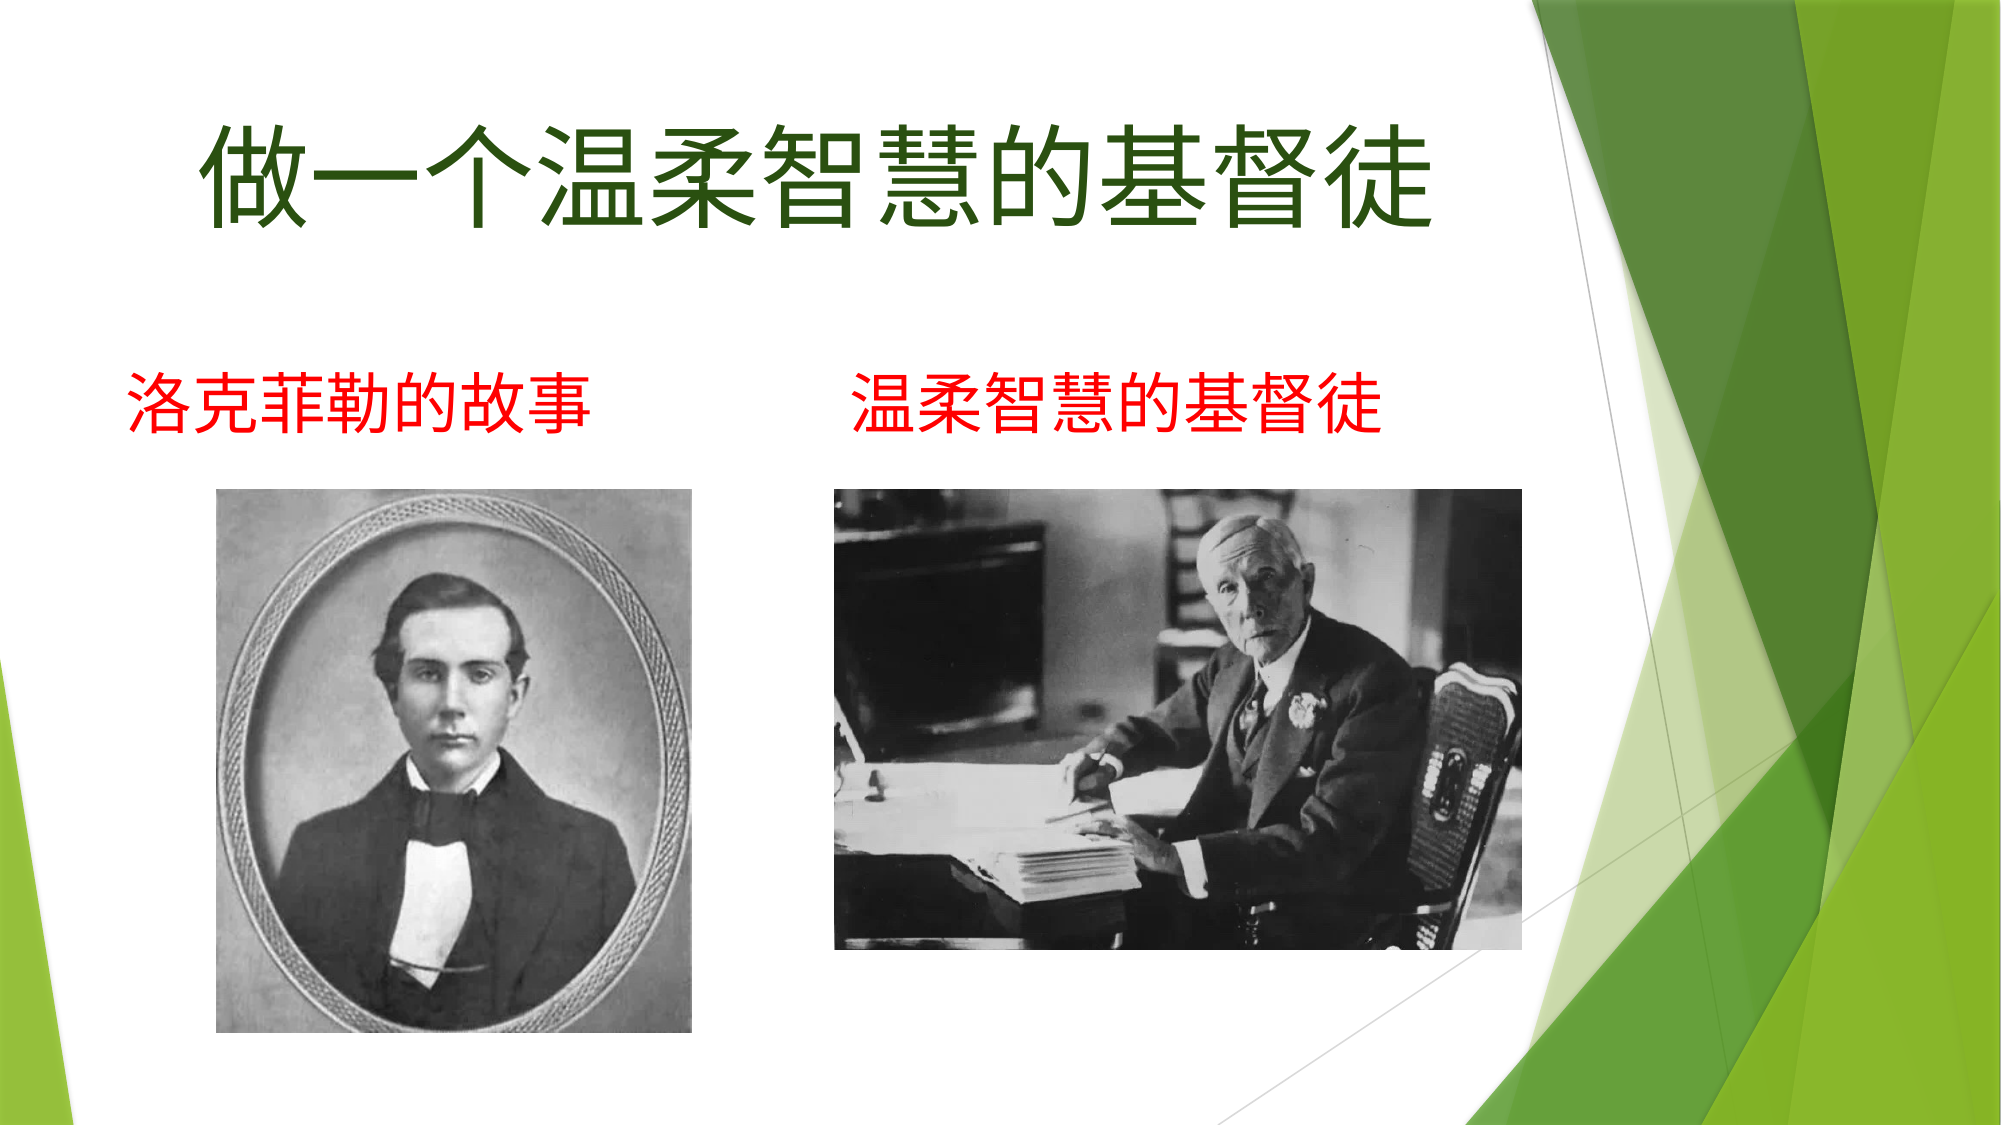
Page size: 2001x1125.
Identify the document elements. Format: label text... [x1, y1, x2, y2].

list 温柔智慧的基督徒 [834, 354, 1522, 449]
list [834, 489, 1522, 951]
title 做一个温柔智慧的基督徒 [111, 99, 1522, 317]
list 洛克菲勒的故事 [110, 354, 798, 449]
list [215, 489, 693, 1033]
